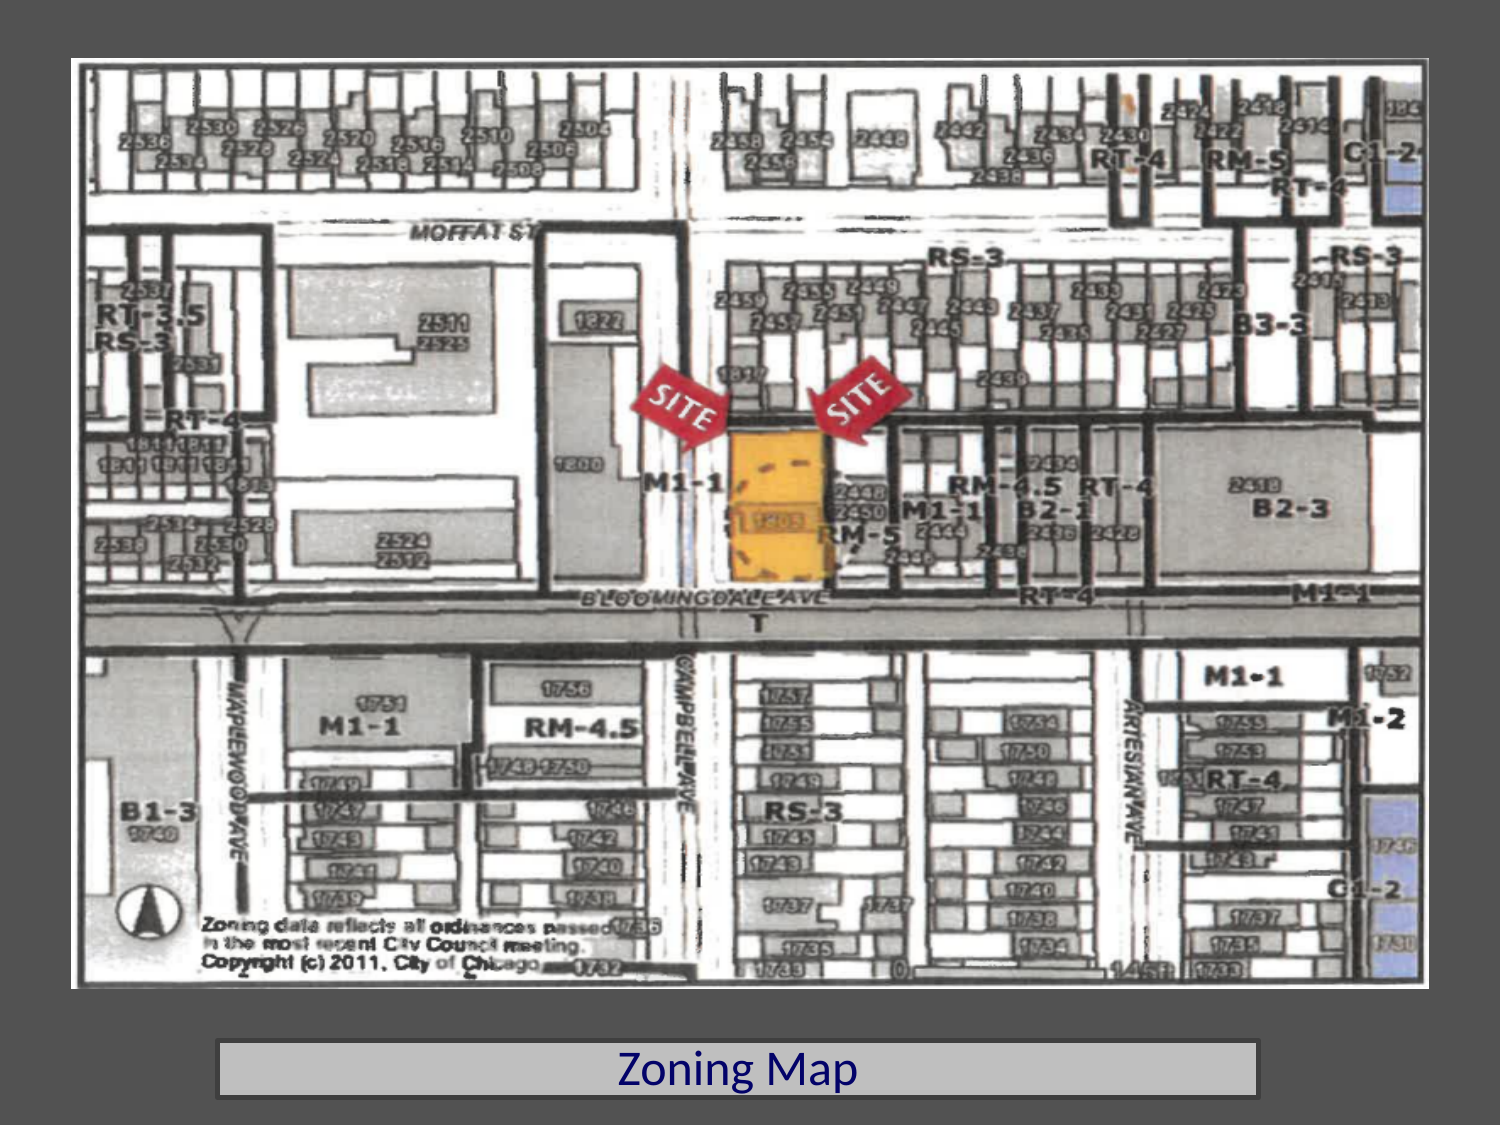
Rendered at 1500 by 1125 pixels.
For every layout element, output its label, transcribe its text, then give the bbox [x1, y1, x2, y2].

text_box Zoning Map [217, 1040, 1259, 1098]
picture [71, 58, 1429, 990]
